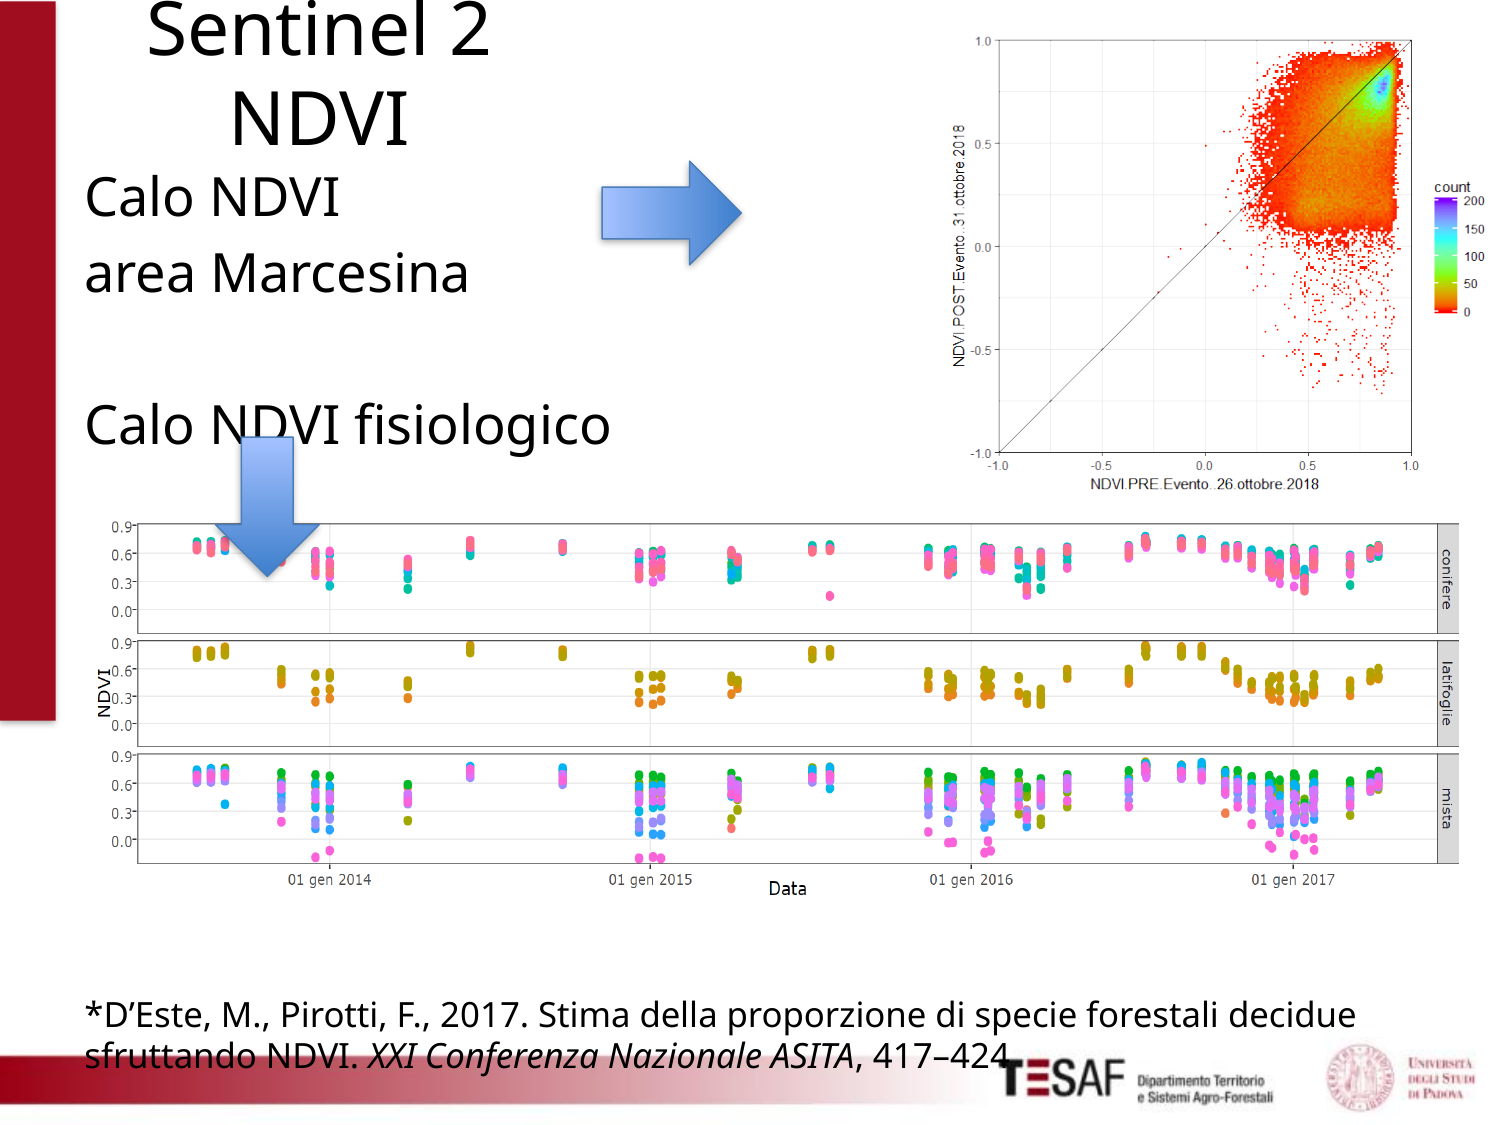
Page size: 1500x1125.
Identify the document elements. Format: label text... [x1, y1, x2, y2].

text_box [601, 160, 742, 266]
title Sentinel 2 NDVI [36, 7, 603, 134]
picture [0, 0, 1500, 1125]
text_box [240, 436, 294, 505]
list Calo NDVI area Marcesina Calo NDVI fisiologico *D’Este, M., Pirotti, F., 2017. Stima della proporzione di specie forestali decidue sfruttando NDVI. XXI Conferenza Nazionale ASITA, 417–424 [69, 155, 1420, 1090]
